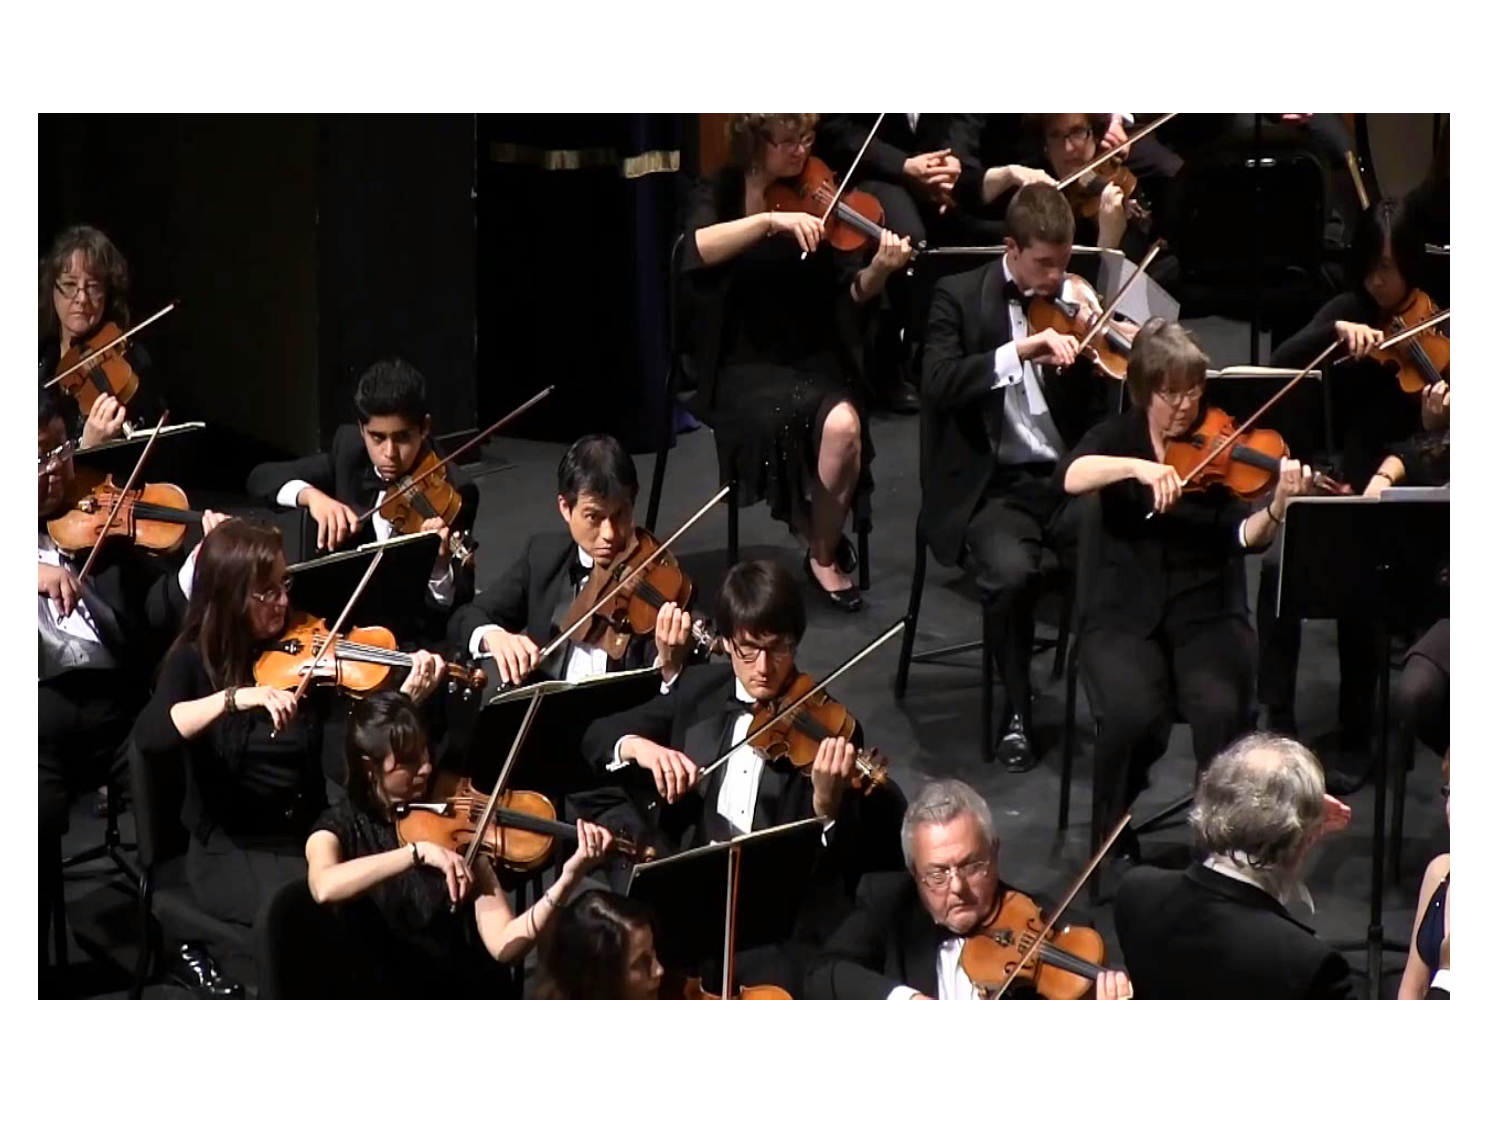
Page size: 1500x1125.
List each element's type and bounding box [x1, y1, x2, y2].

list [37, 112, 1451, 1001]
